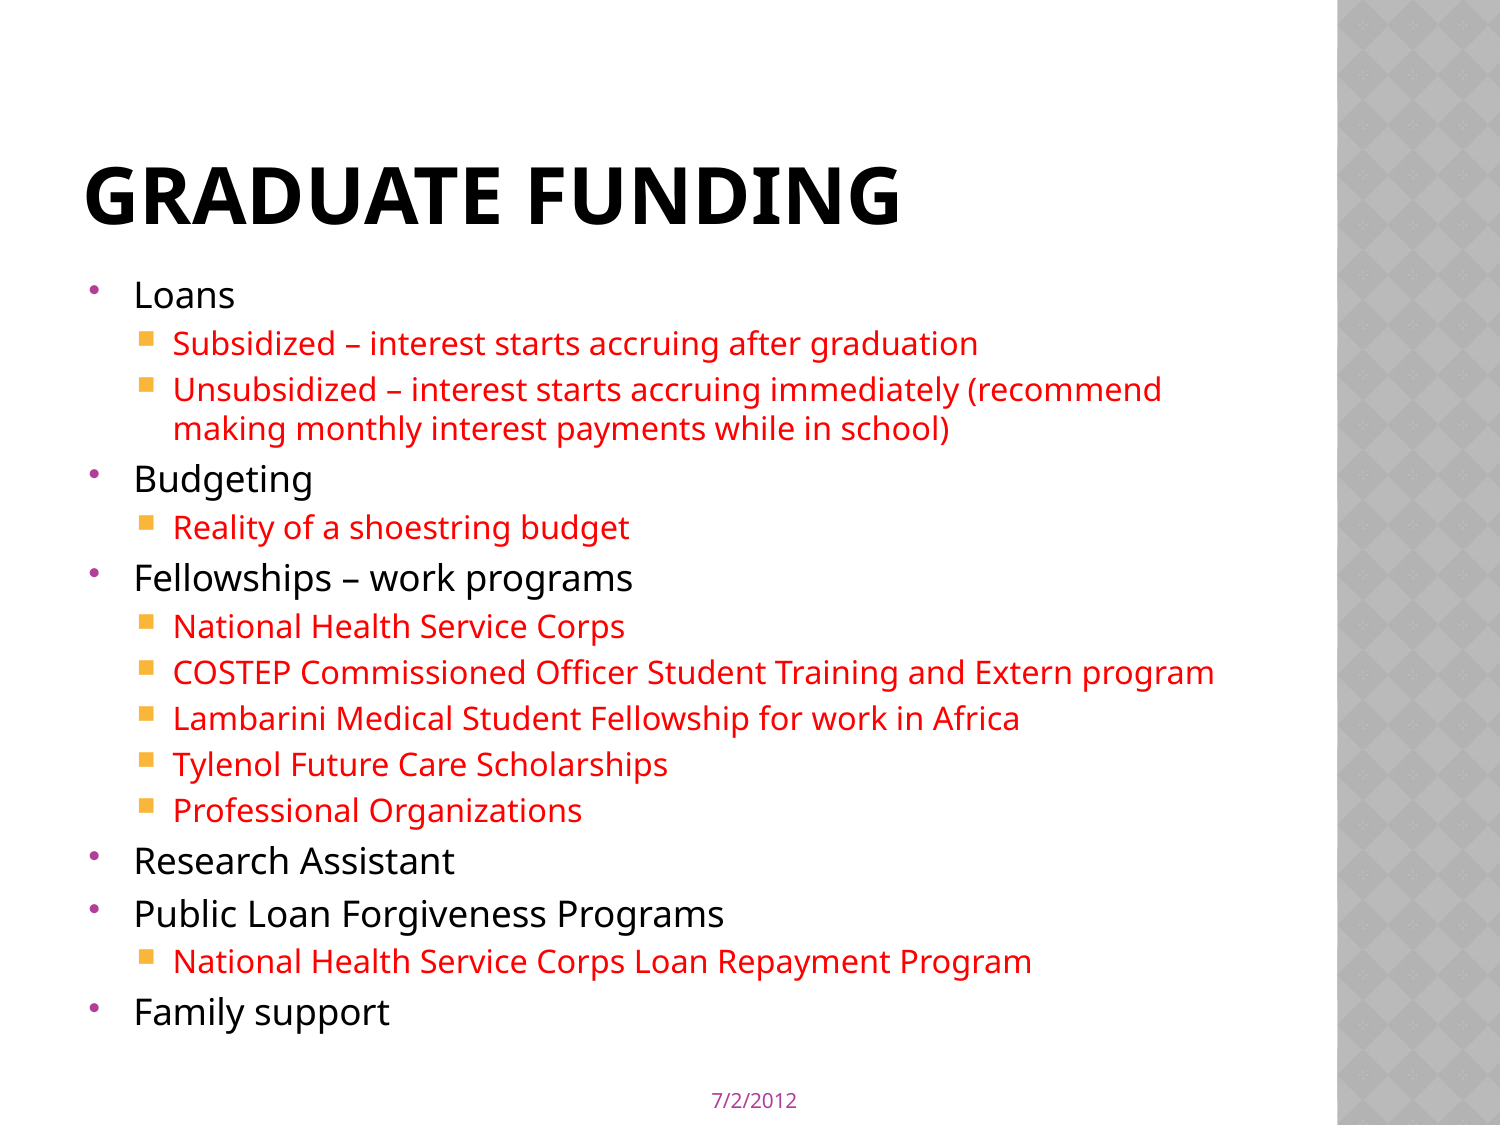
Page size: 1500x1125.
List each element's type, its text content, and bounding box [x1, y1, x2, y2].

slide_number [696, 1075, 1025, 1113]
title Graduate funding [75, 52, 1263, 240]
list Loans Subsidized – interest starts accruing after graduation Unsubsidized – interest starts accruing immediately (recommend making monthly interest payments while in school) Budgeting Reality of a shoestring budget Fellowships – work programs National Health Service Corps COSTEP Commissioned Officer Student Training and Extern program Lambarini Medical Student Fellowship for work in Africa Tylenol Future Care Scholarships Professional Organizations Research Assistant Public Loan Forgiveness Programs National Health Service Corps Loan Repayment Program Family support [75, 264, 1263, 1059]
